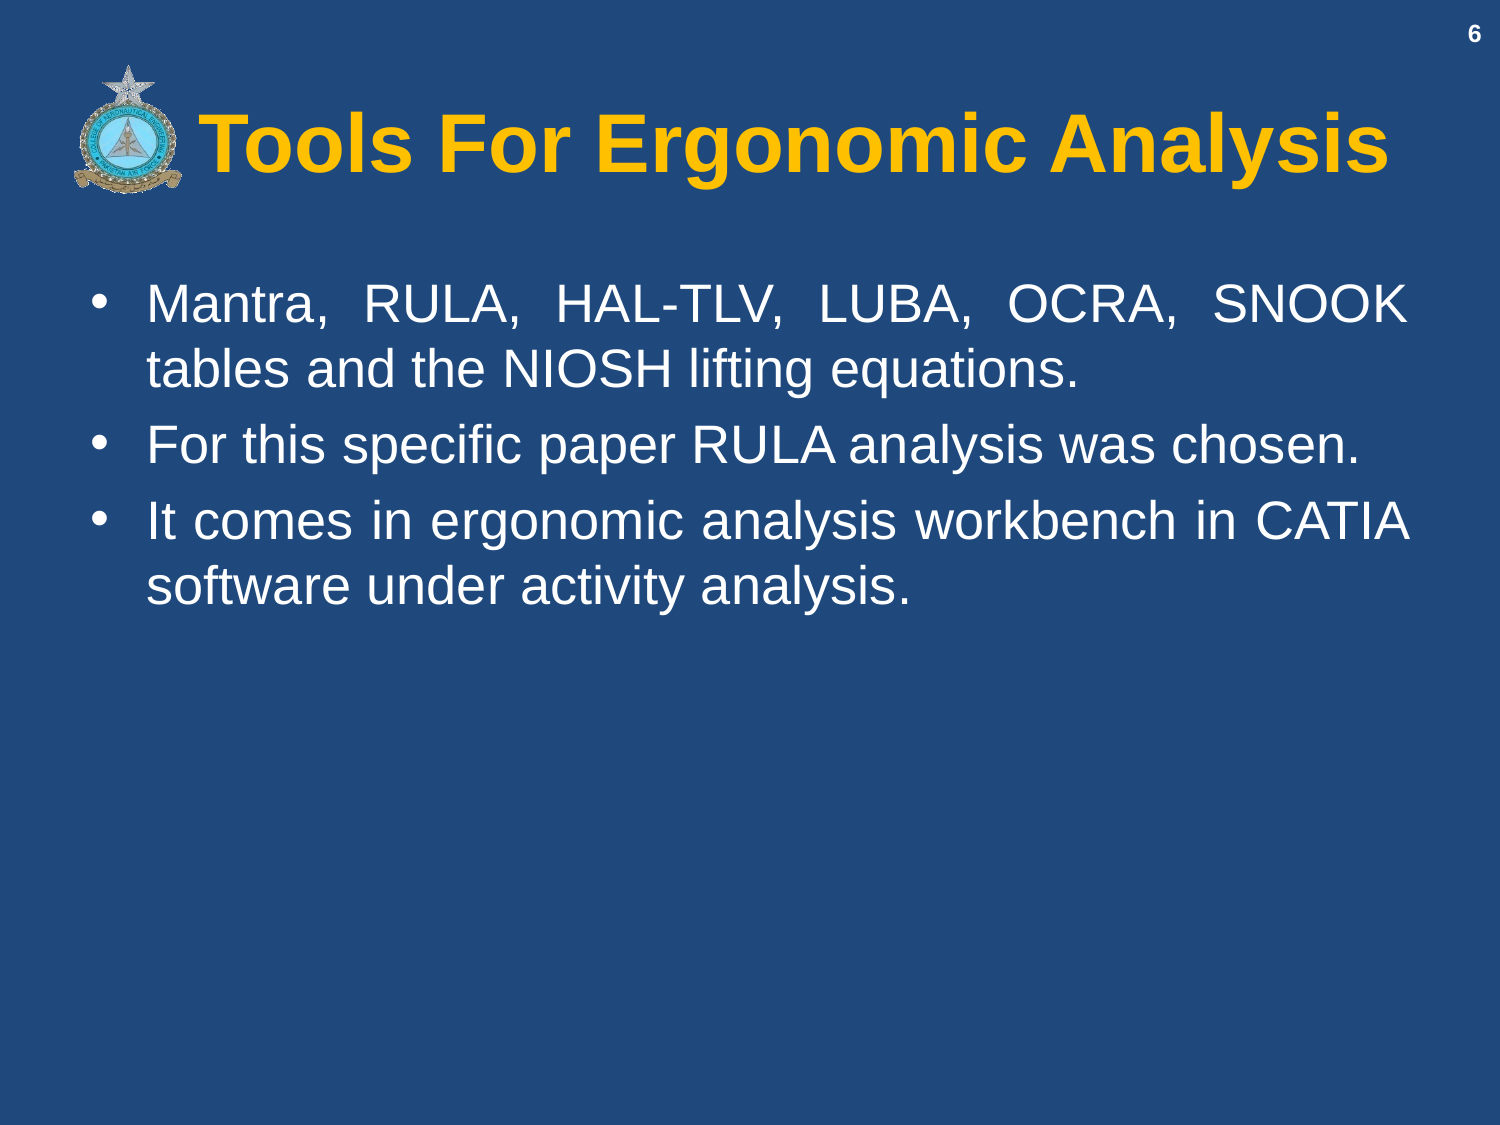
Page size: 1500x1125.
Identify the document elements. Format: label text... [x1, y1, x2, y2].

picture [62, 62, 119, 194]
slide_number 6 [1397, 2, 1497, 62]
list Mantra, RULA, HAL-TLV, LUBA, OCRA, SNOOK tables and the NIOSH lifting equations. For this specific paper RULA analysis was chosen. It comes in ergonomic analysis workbench in CATIA software under activity analysis. [74, 260, 1426, 1004]
title Tools For Ergonomic Analysis [119, 45, 1471, 234]
